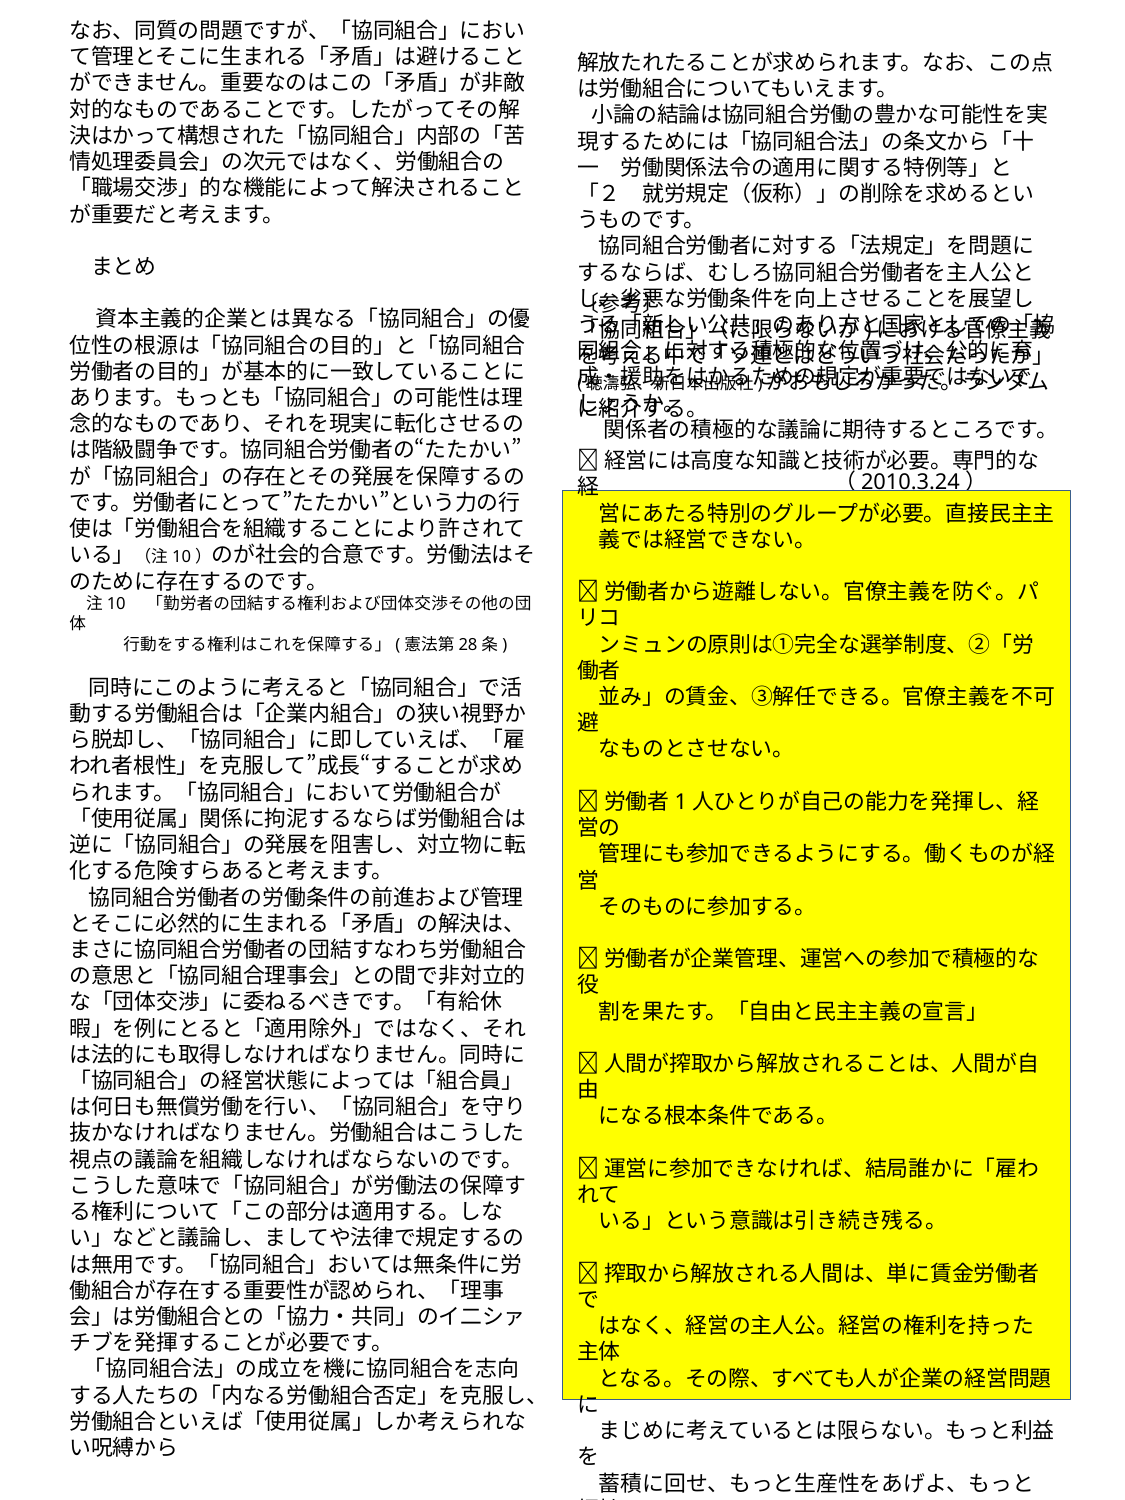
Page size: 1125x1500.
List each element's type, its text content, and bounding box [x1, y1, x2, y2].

text_box 解放たれたることが求められます。なお、この点は労働組合についてもいえます。 小論の結論は協同組合労働の豊かな可能性を実現するためには「協同組合法」の条文から「十一 労働関係法令の適用に関する特例等」と「２ 就労規定（仮称）」の削除を求めるというものです。 協同組合労働者に対する「法規定」を問題にするならば、むしろ協同組合労働者を主人公とし、劣悪な労働条件を向上させることを展望しうる「新しい公共」のあり方と国家としての「協同組合」に対する積極的な位置づけ、公的に育成・援助をはかるための規定が重要ではないでしょうか。 関係者の積極的な議論に期待するところです。 （2010.3.24） [560, 110, 1072, 488]
text_box なお、同質の問題ですが、「協同組合」において管理とそこに生まれる「矛盾」は避けることができません。重要なのはこの「矛盾」が非敵対的なものであることです。したがってその解決はかって構想された「協同組合」内部の「苦情処理委員会」の次元ではなく、労働組合の「職場交渉」的な機能によって解決されることが重要だと考えます。 まとめ 資本主義的企業とは異なる「協同組合」の優位性の根源は「協同組合の目的」と「協同組合労働者の目的」が基本的に一致していることにあります。もっとも「協同組合」の可能性は理念的なものであり、それを現実に転化させるのは階級闘争です。協同組合労働者の“たたかい”が「協同組合」の存在とその発展を保障するのです。労働者にとって”たたかい”という力の行使は「労働組合を組織することにより許されている」（注10）のが社会的合意です。労働法はそのために存在するのです。 注10 「勤労者の団結する権利および団体交渉その他の団体 行動をする権利はこれを保障する」(憲法第28条) 同時にこのように考えると「協同組合」で活動する労働組合は「企業内組合」の狭い視野から脱却し、「協同組合」に即していえば、「雇われ者根性」を克服して”成長“することが求められます。「協同組合」において労働組合が「使用従属」関係に拘泥するならば労働組合は逆に「協同組合」の発展を阻害し、対立物に転化する危険すらあると考えます。 協同組合労働者の労働条件の前進および管理とそこに必然的に生まれる「矛盾」の解決は、まさに協同組合労働者の団結すなわち労働組合の意思と「協同組合理事会」との間で非対立的な「団体交渉」に委ねるべきです。「有給休暇」を例にとると「適用除外」ではなく、それは法的にも取得しなければなりません。同時に「協同組合」の経営状態によっては「組合員」は何日も無償労働を行い、「協同組合」を守り抜かなければなりません。労働組合はこうした視点の議論を組織しなければならないのです。こうした意味で「協同組合」が労働法の保障する権利について「この部分は適用する。しない」などと議論し、ましてや法律で規定するのは無用です。「協同組合」おいては無条件に労働組合が存在する重要性が認められ、「理事会」は労働組合との「協力・共同」のイ二シァチブを発揮することが必要です。 「協同組合法」の成立を機に協同組合を志向する人たちの「内なる労働組合否定」を克服し、労働組合といえば「使用従属」しか考えられない呪縛から [52, 27, 553, 1449]
list [553, 41, 1069, 1340]
text_box 〔参考〕 「協同組合」（に限らないが)における官僚主義を考える中で「ソ連とはどういう社会だったか」(聴濤弘、新日本出版社)がおもしろかった。ランダムに紹介する。 経営には高度な知識と技術が必要。専門的な経 営にあたる特別のグループが必要。直接民主主 義では経営できない。 労働者から遊離しない。官僚主義を防ぐ。パリコ ンミュンの原則は①完全な選挙制度、②「労働者 並み」の賃金、③解任できる。官僚主義を不可避 なものとさせない。 労働者1人ひとりが自己の能力を発揮し、経営の 管理にも参加できるようにする。働くものが経営 そのものに参加する。 労働者が企業管理、運営への参加で積極的な役 割を果たす。「自由と民主主義の宣言」 人間が搾取から解放されることは、人間が自由 になる根本条件である。 運営に参加できなければ、結局誰かに「雇われて いる」という意識は引き続き残る。 搾取から解放される人間は、単に賃金労働者で はなく、経営の主人公。経営の権利を持った主体 となる。その際、すべても人が企業の経営問題に まじめに考えているとは限らない。もっと利益を 蓄積に回せ、もっと生産性をあげよ、もっと福祉 に回せ、直接の賃金を増やせ－問題は具体的に 出てくる。 [560, 488, 1072, 1402]
